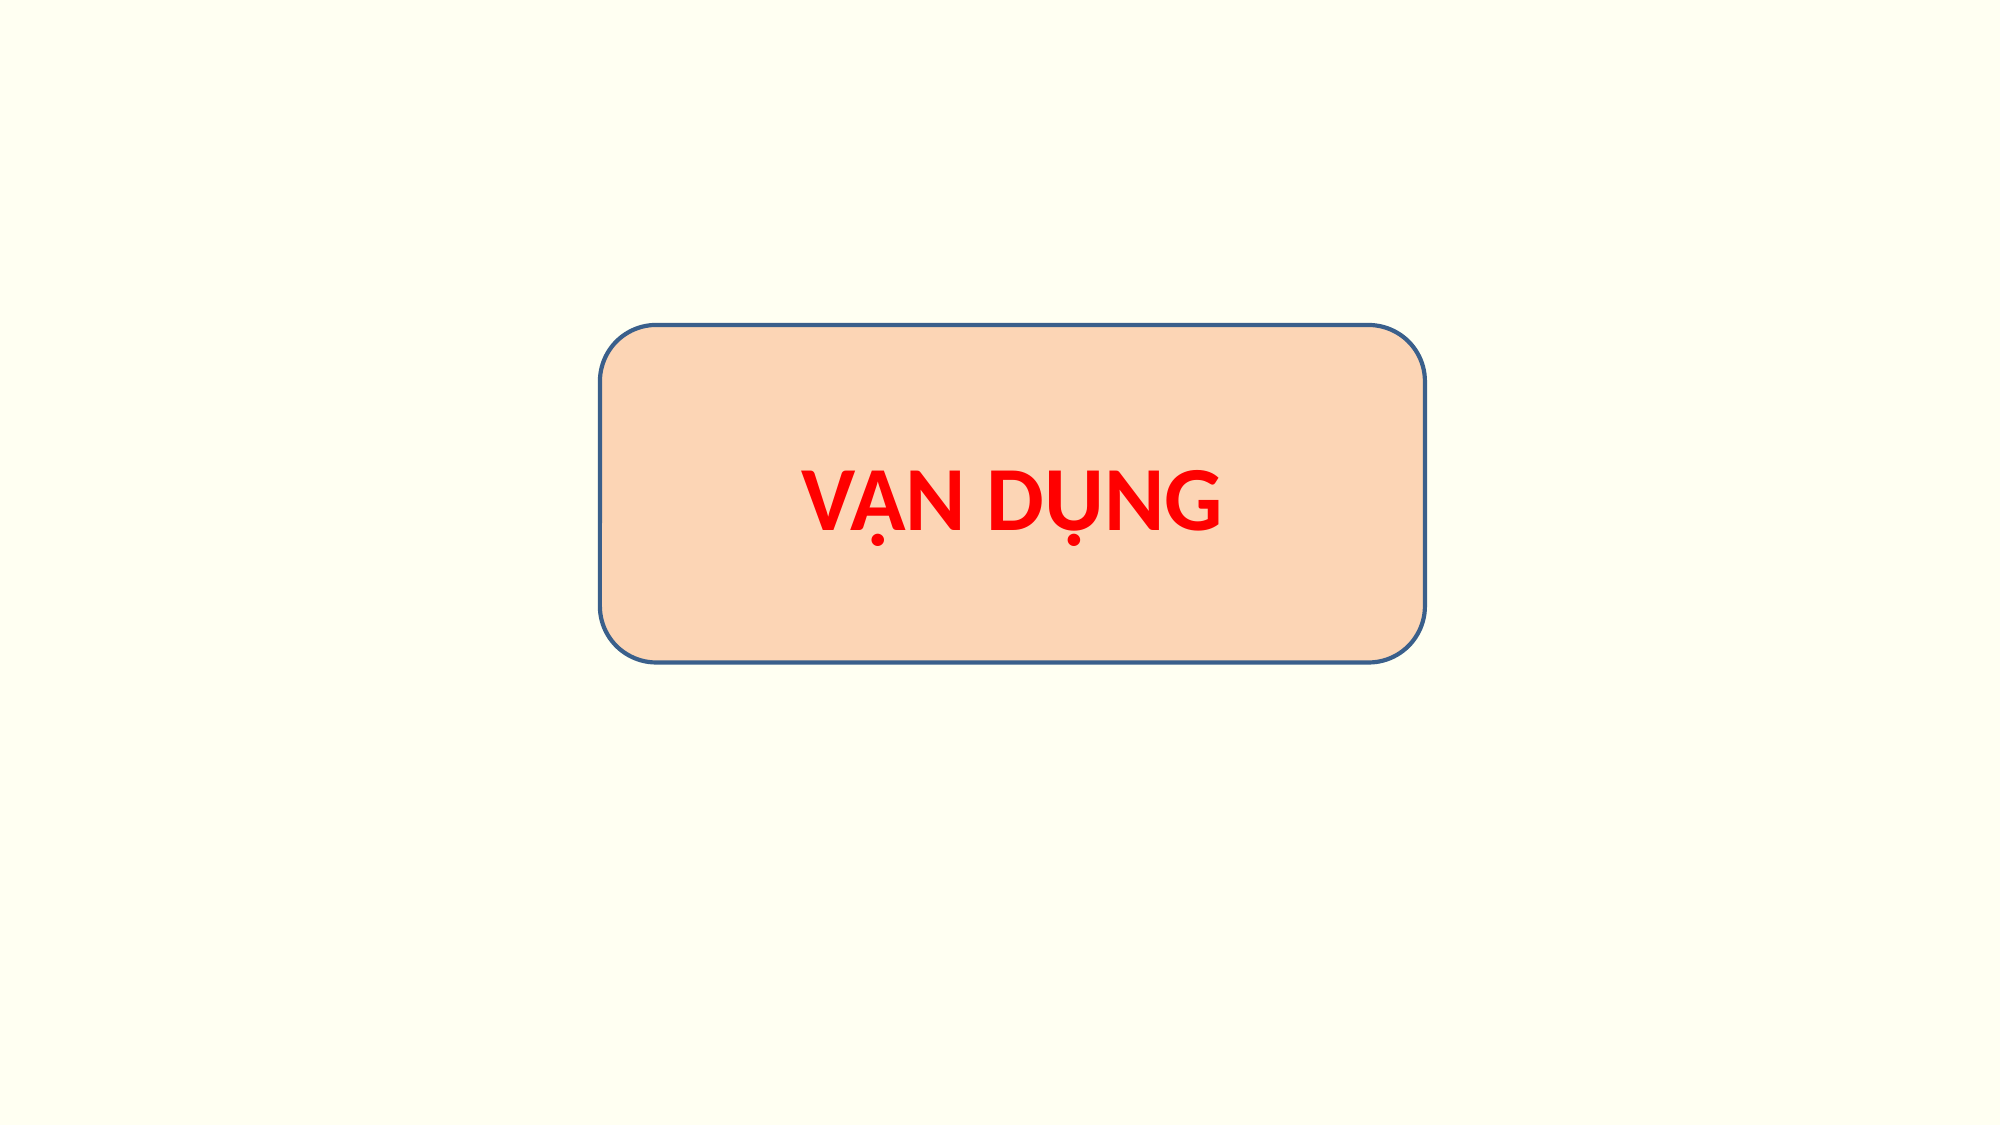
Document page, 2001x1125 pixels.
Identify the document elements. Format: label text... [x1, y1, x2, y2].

text_box VẬN DỤNG [597, 322, 1428, 665]
